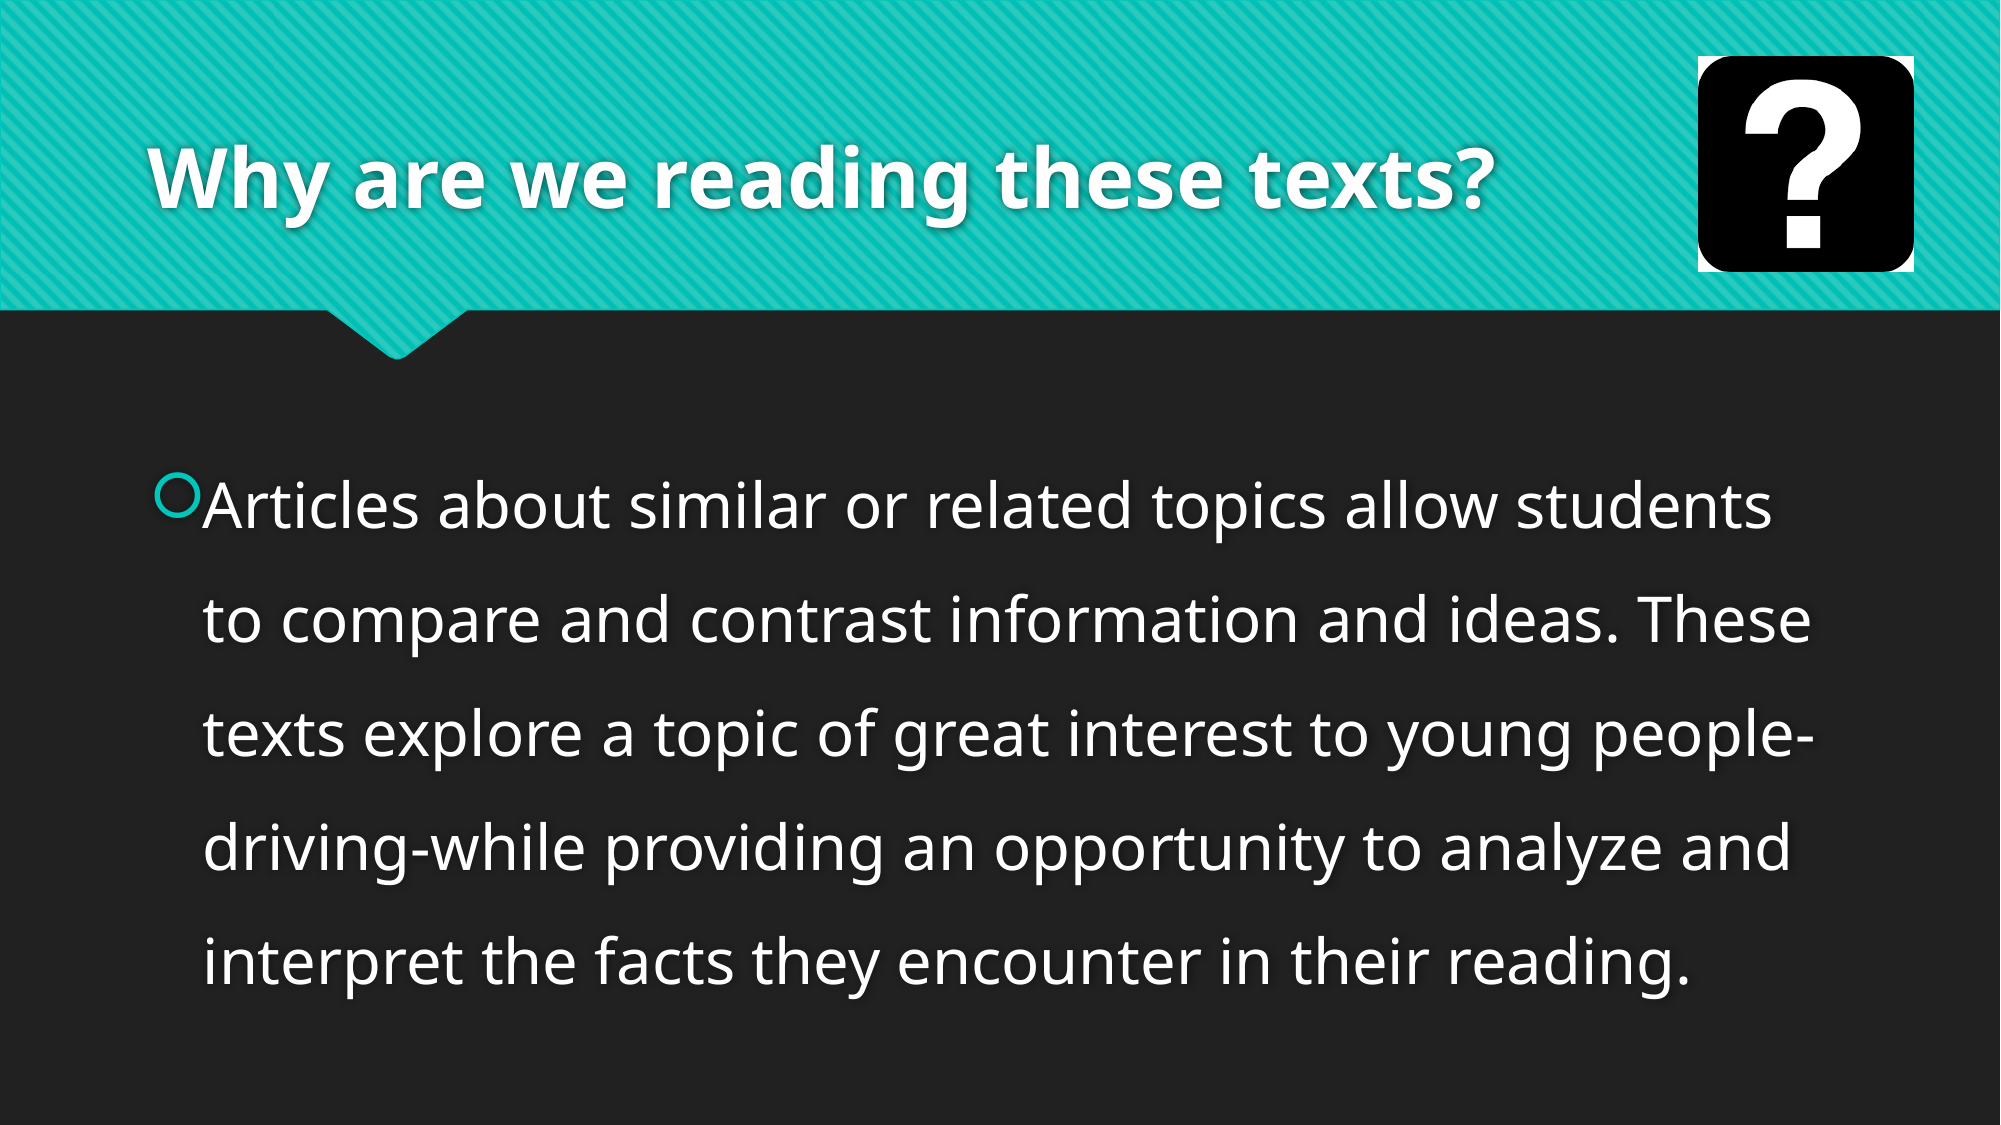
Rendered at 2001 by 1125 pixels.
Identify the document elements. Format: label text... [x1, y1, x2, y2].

title Why are we reading these texts? [132, 73, 1698, 233]
picture [1698, 56, 1914, 272]
list Articles about similar or related topics allow students to compare and contrast information and ideas. These texts explore a topic of great interest to young people-driving-while providing an opportunity to analyze and interpret the facts they encounter in their reading. [134, 364, 1866, 1061]
